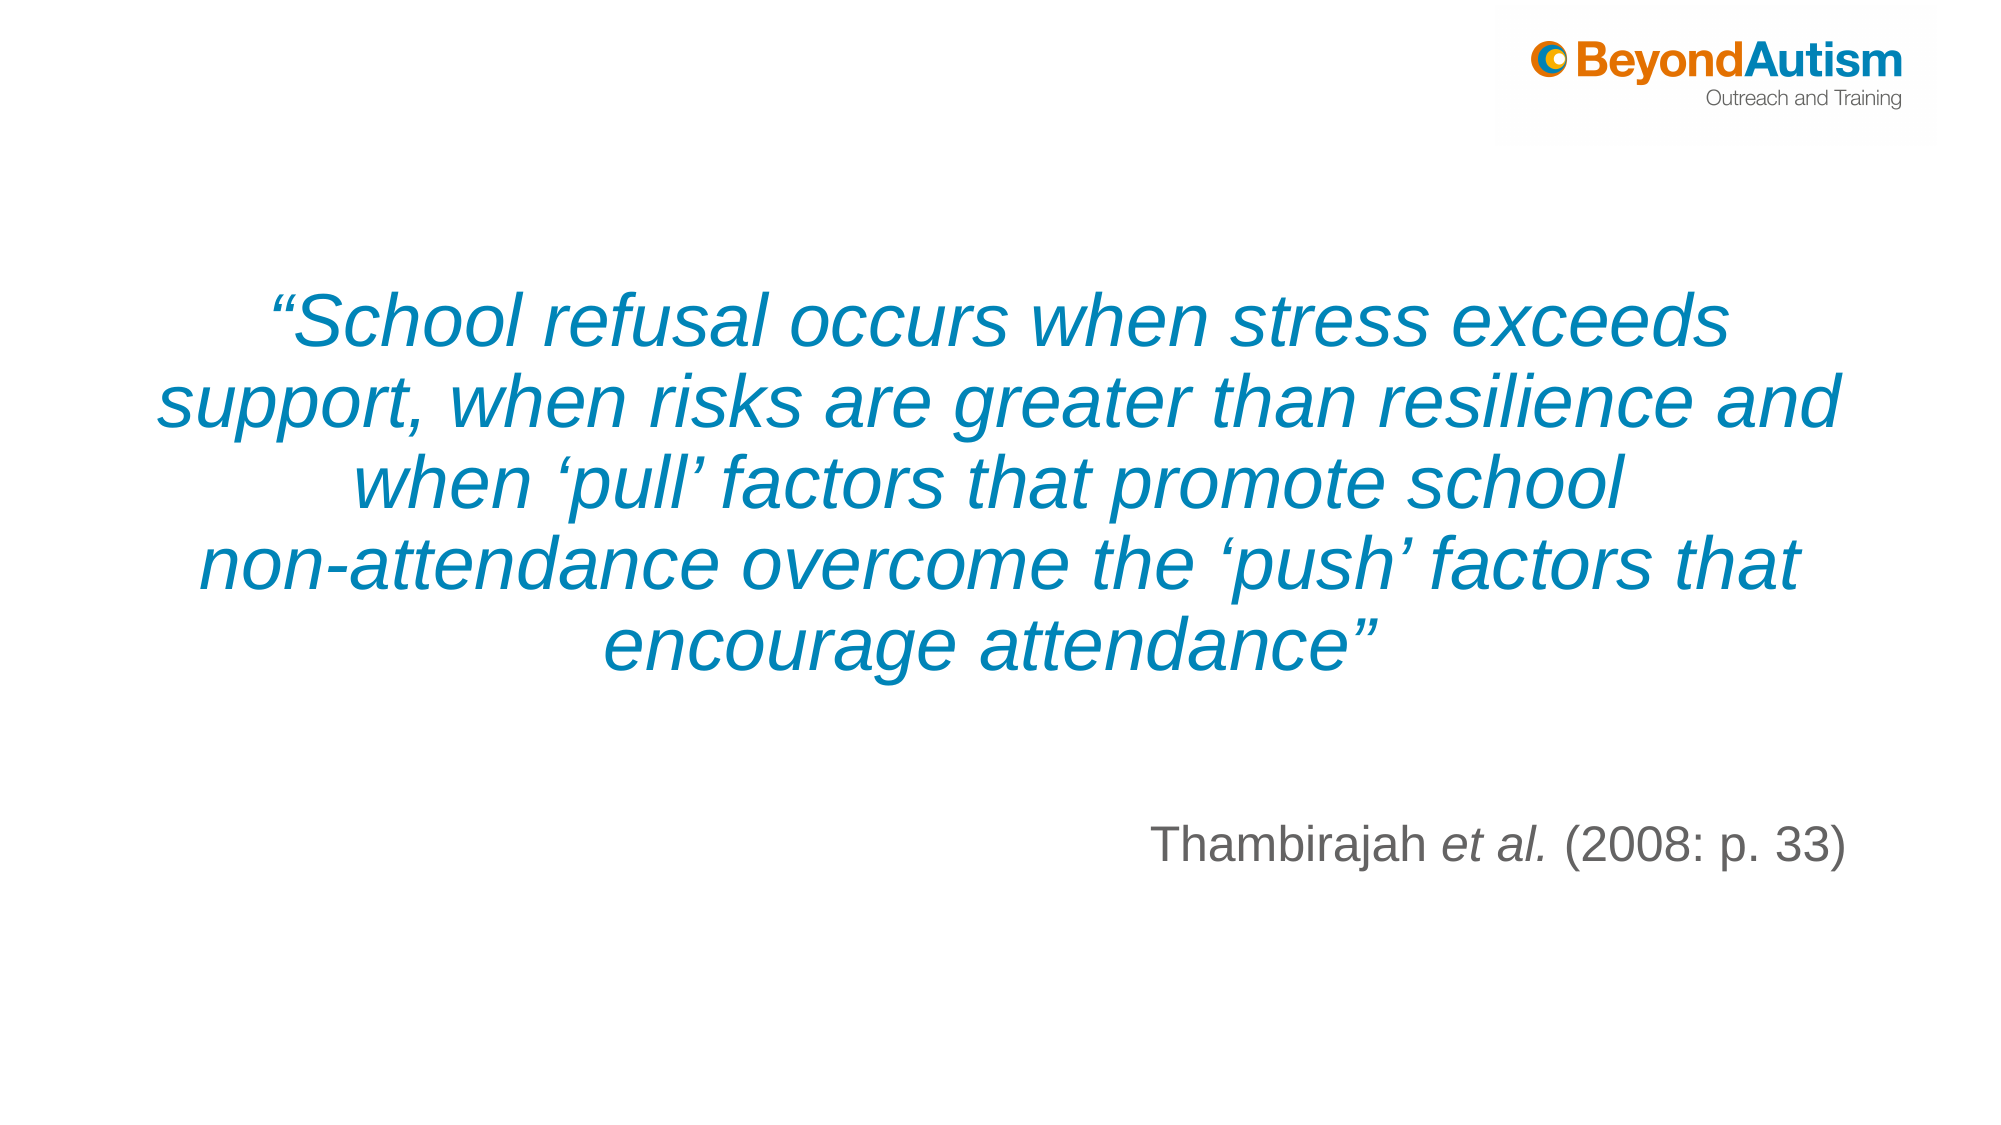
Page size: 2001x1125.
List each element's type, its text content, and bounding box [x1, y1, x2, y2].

list “School refusal occurs when stress exceeds support, when risks are greater than resilience and when ‘pull’ factors that promote school non-attendance overcome the ‘push’ factors that encourage attendance” Thambirajah et al. (2008: p. 33) [137, 274, 1863, 927]
picture [1495, 5, 1937, 146]
